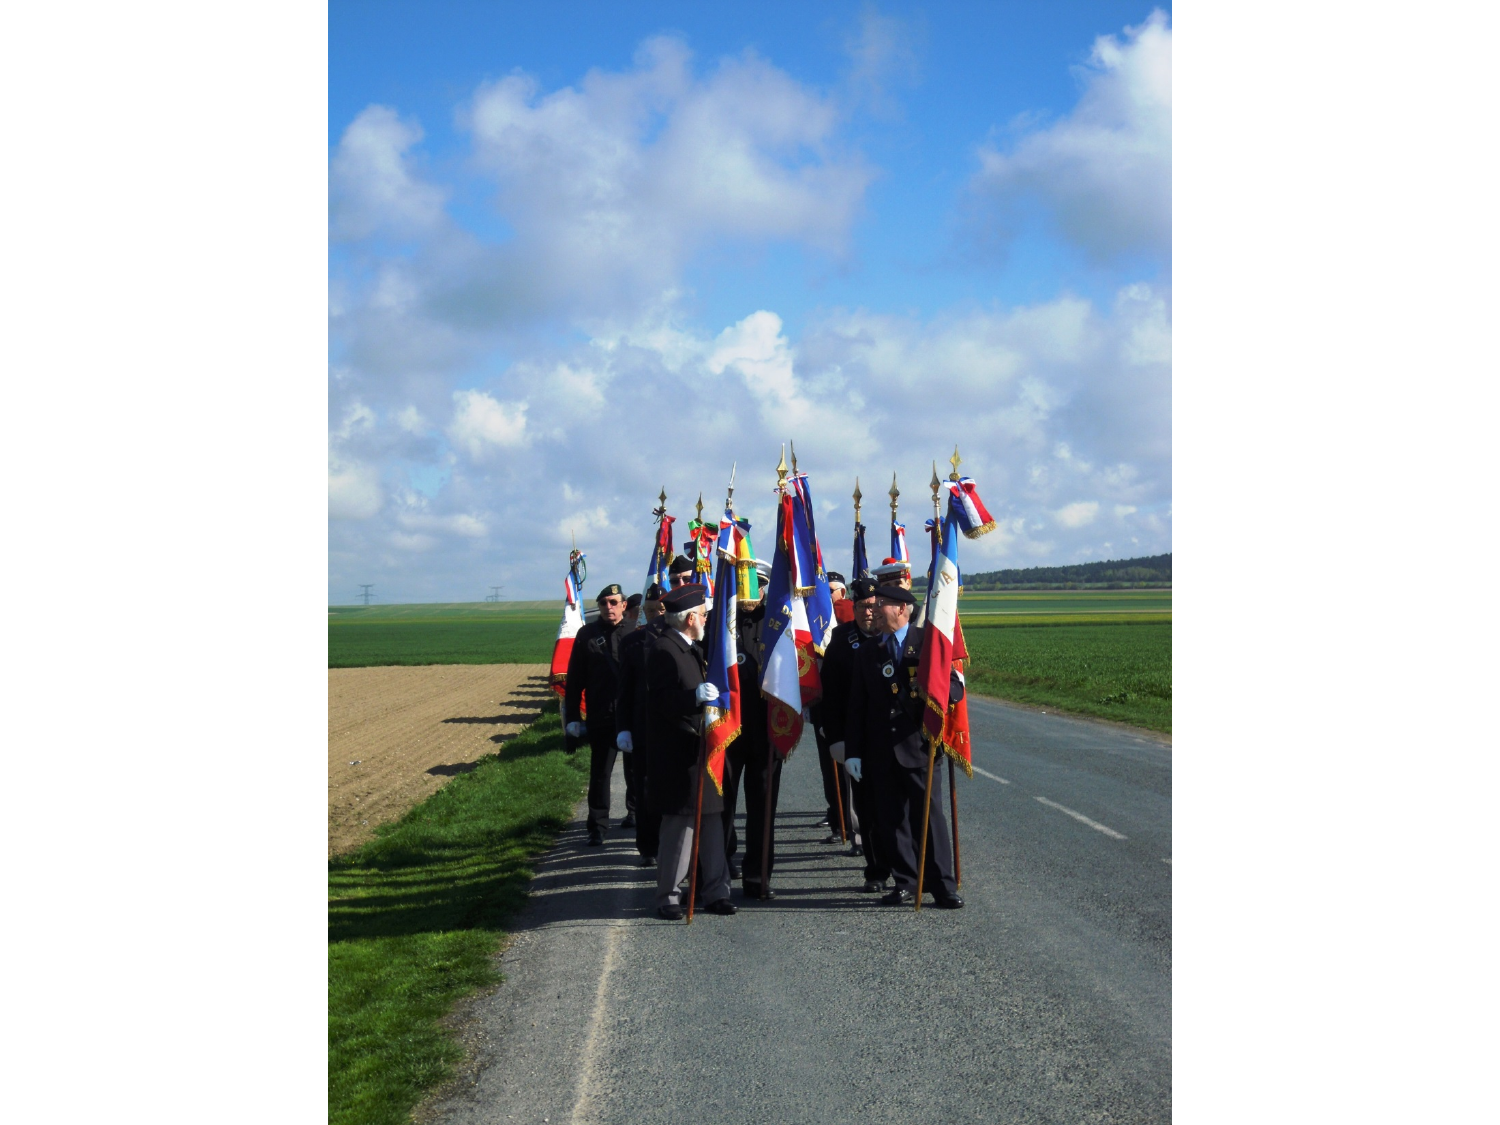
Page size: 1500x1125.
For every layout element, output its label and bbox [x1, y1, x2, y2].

picture [327, 0, 1173, 1125]
